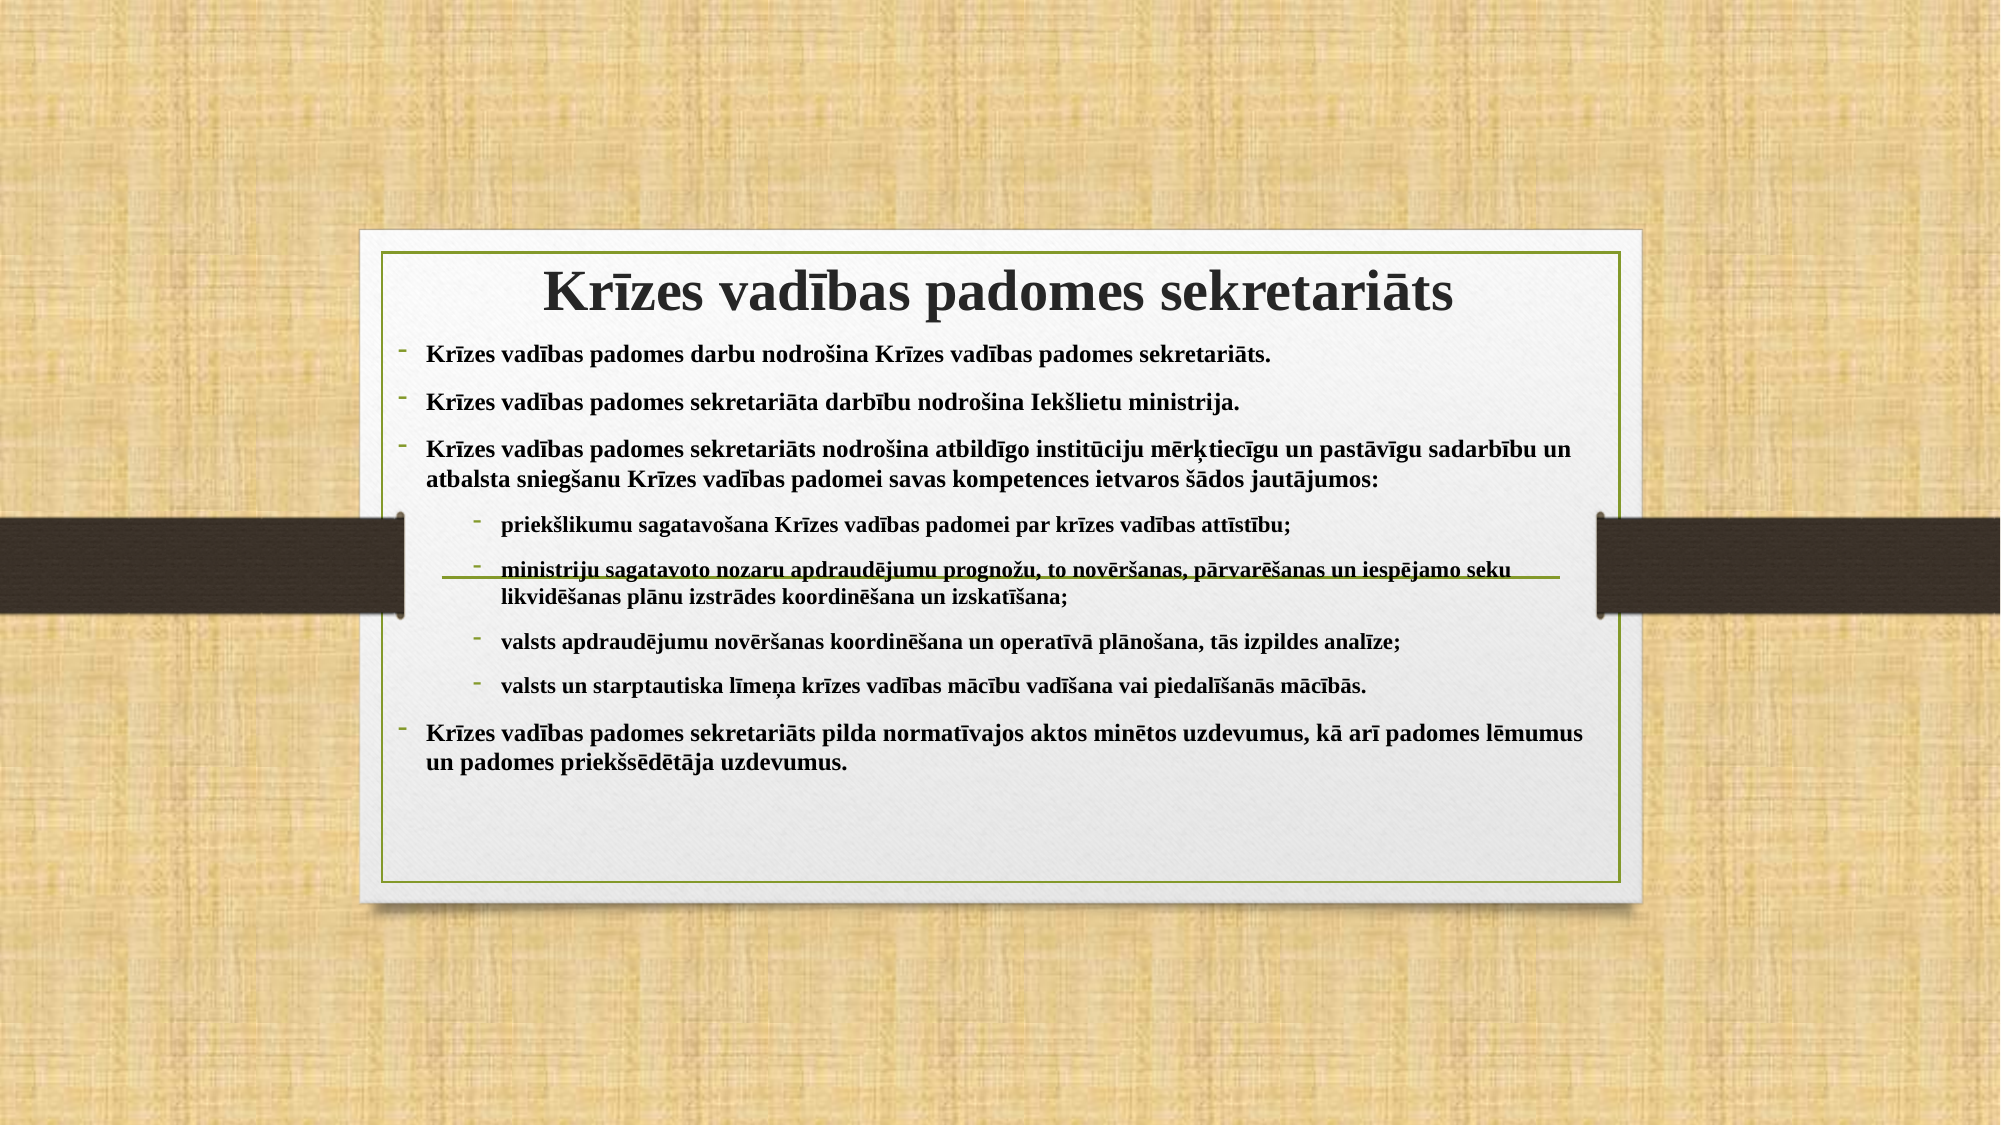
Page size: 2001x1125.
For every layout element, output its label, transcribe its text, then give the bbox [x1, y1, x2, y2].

picture [0, 0, 2001, 1125]
title Krīzes vadības padomes sekretariāts [382, 230, 1615, 329]
subtitle Krīzes vadības padomes darbu nodrošina Krīzes vadības padomes sekretariāts. Krīzes vadības padomes sekretariāta darbību nodrošina Iekšlietu ministrija. Krīzes vadības padomes sekretariāts nodrošina atbildīgo institūciju mērķ­tiecīgu un pastāvīgu sadarbību un atbalsta sniegšanu Krīzes vadības padomei savas kompetences ietvaros šādos jautājumos: priekšlikumu sagatavošana Krīzes vadības padomei par krīzes vadības attīstību; ministriju sagatavoto nozaru apdraudējumu prognožu, to novēršanas, pārvarēšanas un iespējamo seku likvidēšanas plānu izstrādes koordinēšana un izskatīšana; valsts apdraudējumu novēršanas koordinēšana un operatīvā plānošana, tās izpildes analīze; valsts un starptautiska līmeņa krīzes vadības mācību vadīšana vai piedalīšanās mācībās. Krīzes vadības padomes sekretariāts pilda normatīvajos aktos minētos uzdevumus, kā arī padomes lēmumus un padomes priekšsēdētāja uzdevumus. [382, 329, 1615, 908]
